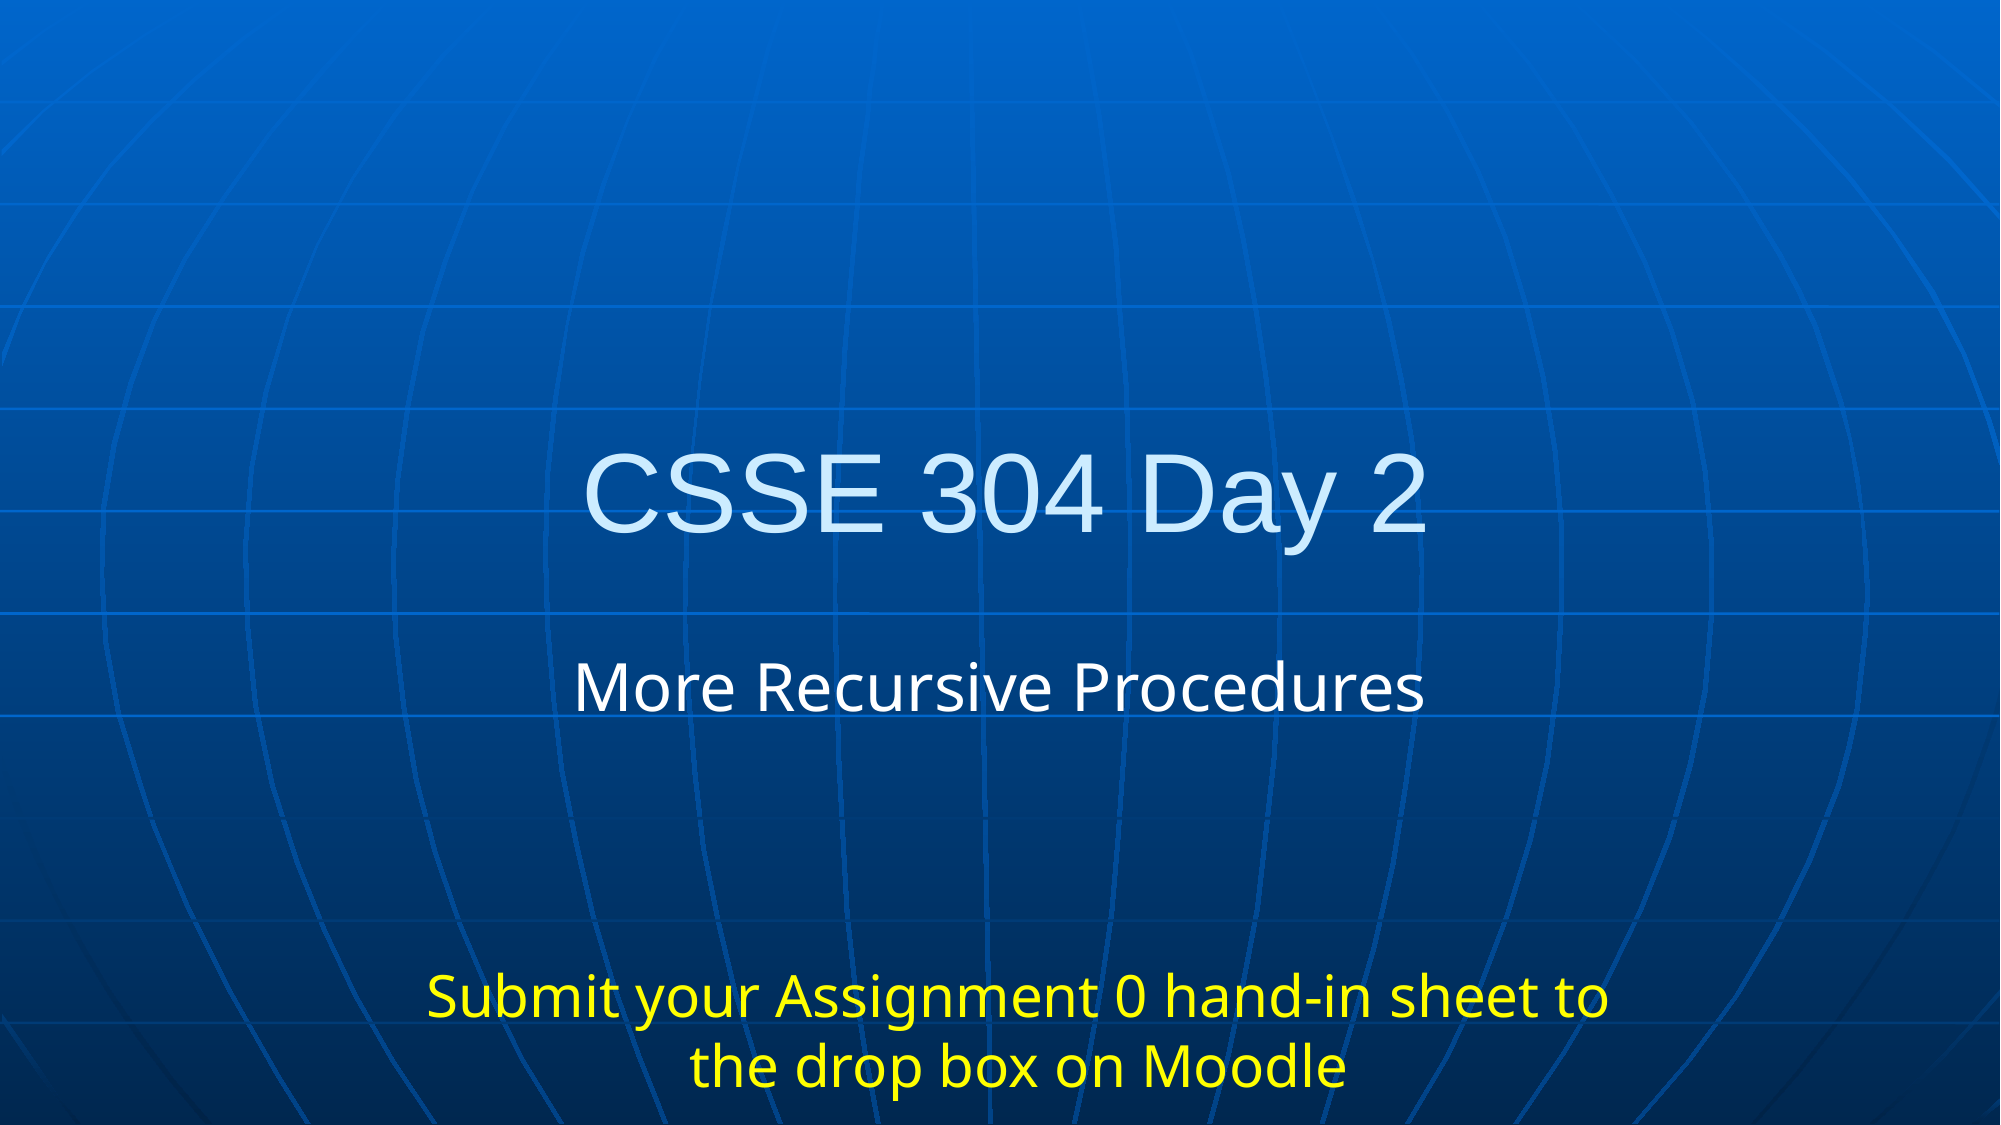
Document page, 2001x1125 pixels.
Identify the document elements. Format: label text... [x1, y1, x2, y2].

text_box Submit your Assignment 0 hand-in sheet to the drop box on Moodle [387, 951, 1650, 1107]
subtitle More Recursive Procedures [299, 637, 1701, 926]
title CSSE 304 Day 2 [324, 277, 1688, 563]
